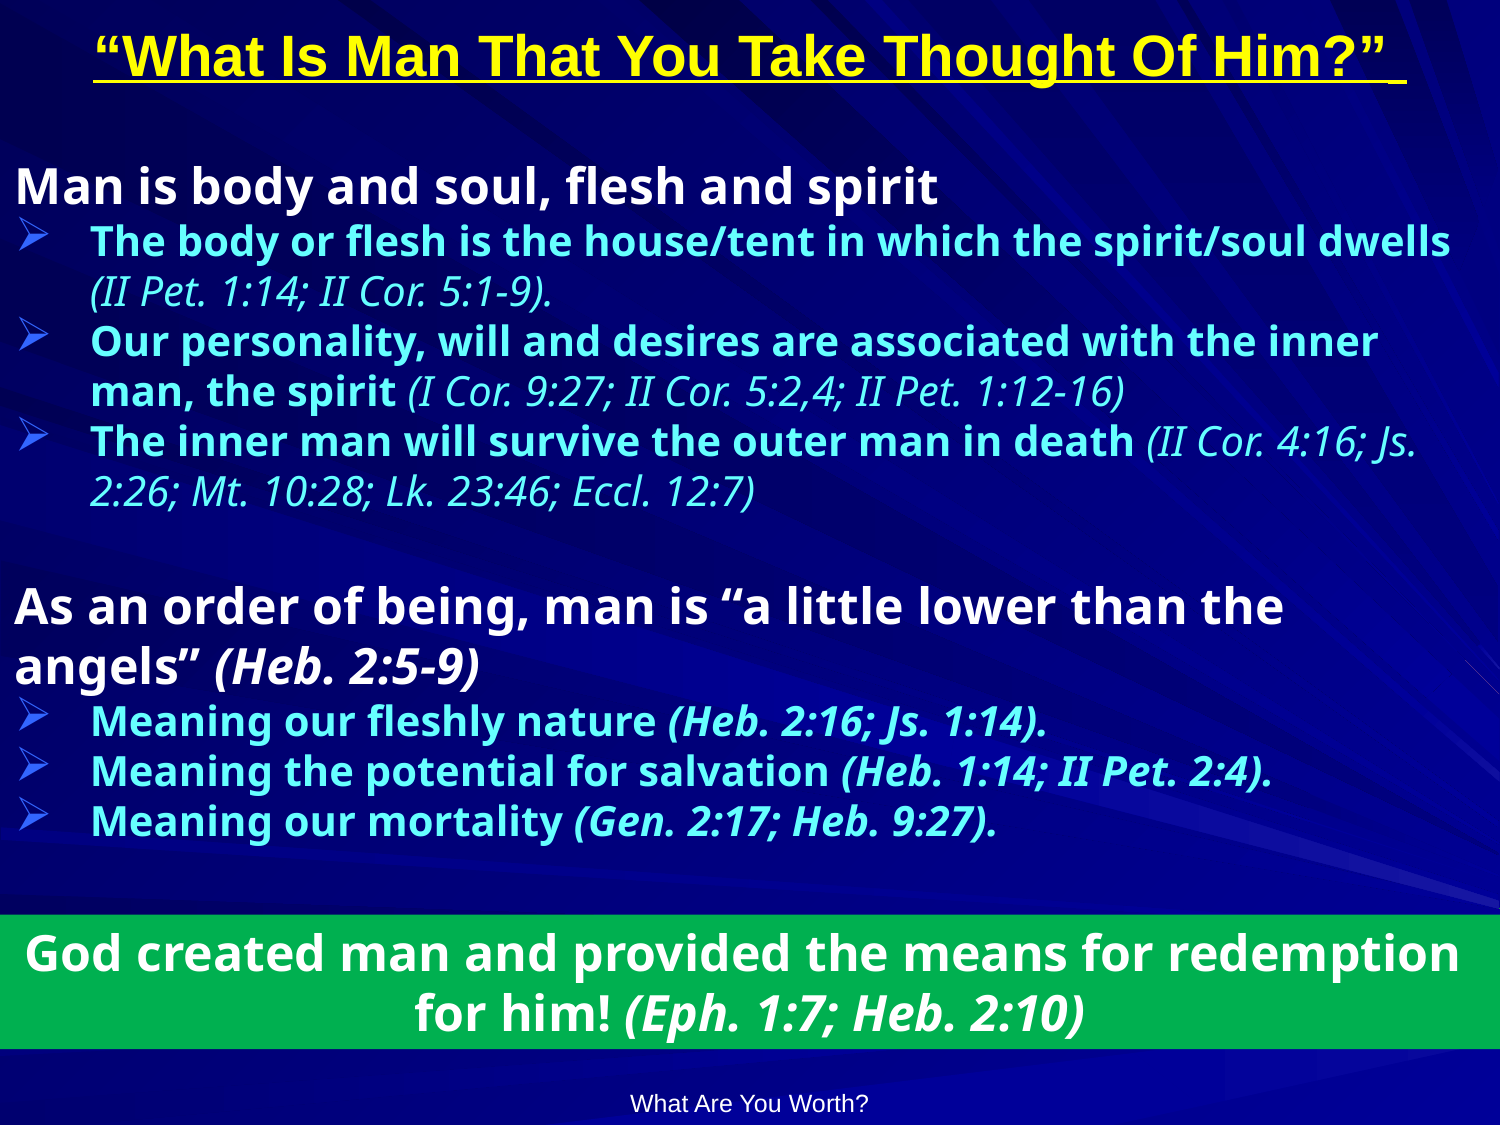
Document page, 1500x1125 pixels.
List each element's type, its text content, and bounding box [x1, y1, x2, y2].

text_box Man is body and soul, flesh and spirit The body or flesh is the house/tent in which the spirit/soul dwells (II Pet. 1:14; II Cor. 5:1-9). Our personality, will and desires are associated with the inner man, the spirit (I Cor. 9:27; II Cor. 5:2,4; II Pet. 1:12-16) The inner man will survive the outer man in death (II Cor. 4:16; Js. 2:26; Mt. 10:28; Lk. 23:46; Eccl. 12:7) [0, 147, 1500, 523]
footer What Are You Worth? [512, 1050, 988, 1125]
text_box As an order of being, man is “a little lower than the angels” (Heb. 2:5-9) Meaning our fleshly nature (Heb. 2:16; Js. 1:14). Meaning the potential for salvation (Heb. 1:14; II Pet. 2:4). Meaning our mortality (Gen. 2:17; Heb. 9:27). [0, 567, 1500, 853]
text_box God created man and provided the means for redemption for him! (Eph. 1:7; Heb. 2:10) [0, 914, 1500, 1050]
title “What Is Man That You Take Thought Of Him?” [0, 0, 1500, 100]
